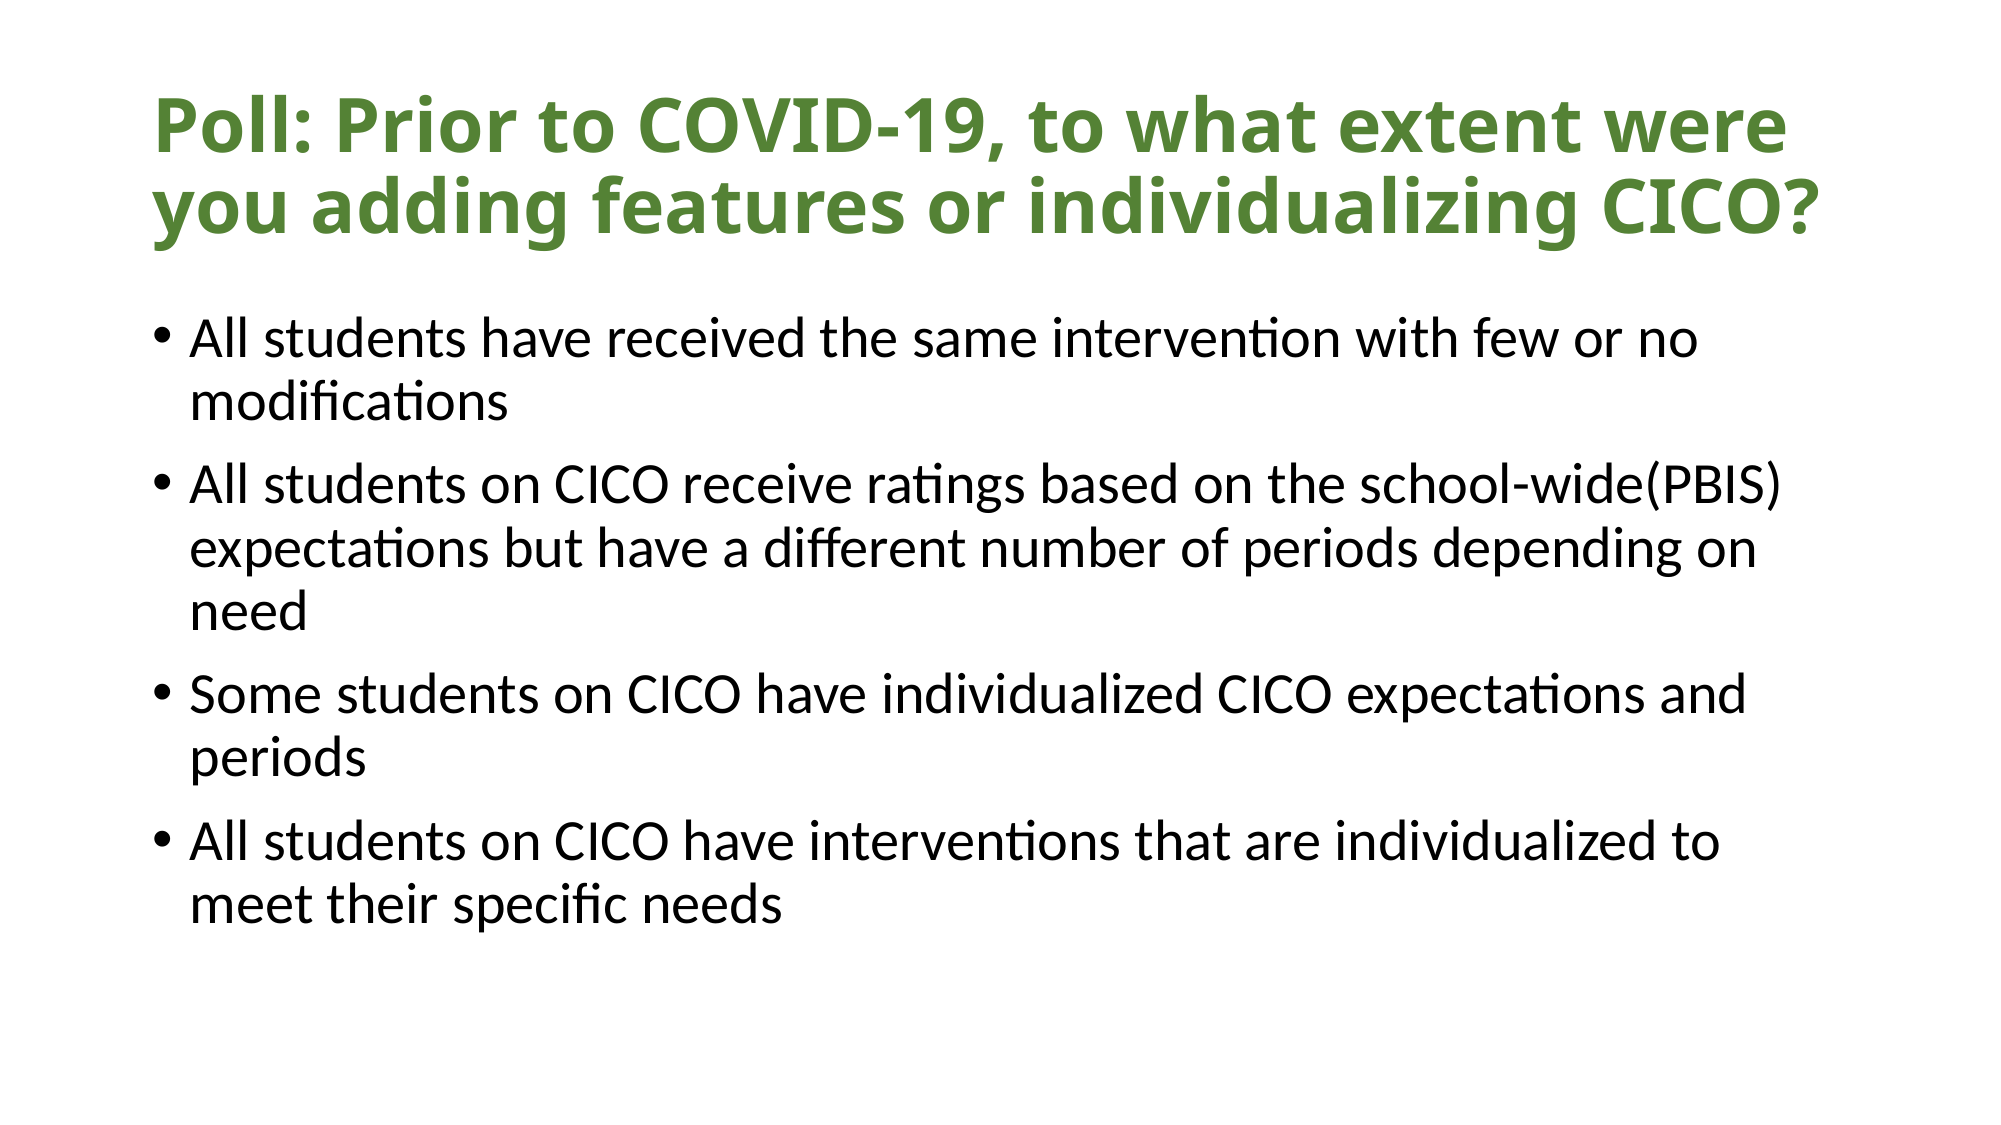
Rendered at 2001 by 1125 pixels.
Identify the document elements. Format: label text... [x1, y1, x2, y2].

list All students have received the same intervention with few or no modifications All students on CICO receive ratings based on the school-wide(PBIS) expectations but have a different number of periods depending on need Some students on CICO have individualized CICO expectations and periods All students on CICO have interventions that are individualized to meet their specific needs [137, 299, 1863, 1014]
title Poll: Prior to COVID-19, to what extent were you adding features or individualizing CICO? [137, 59, 1863, 278]
